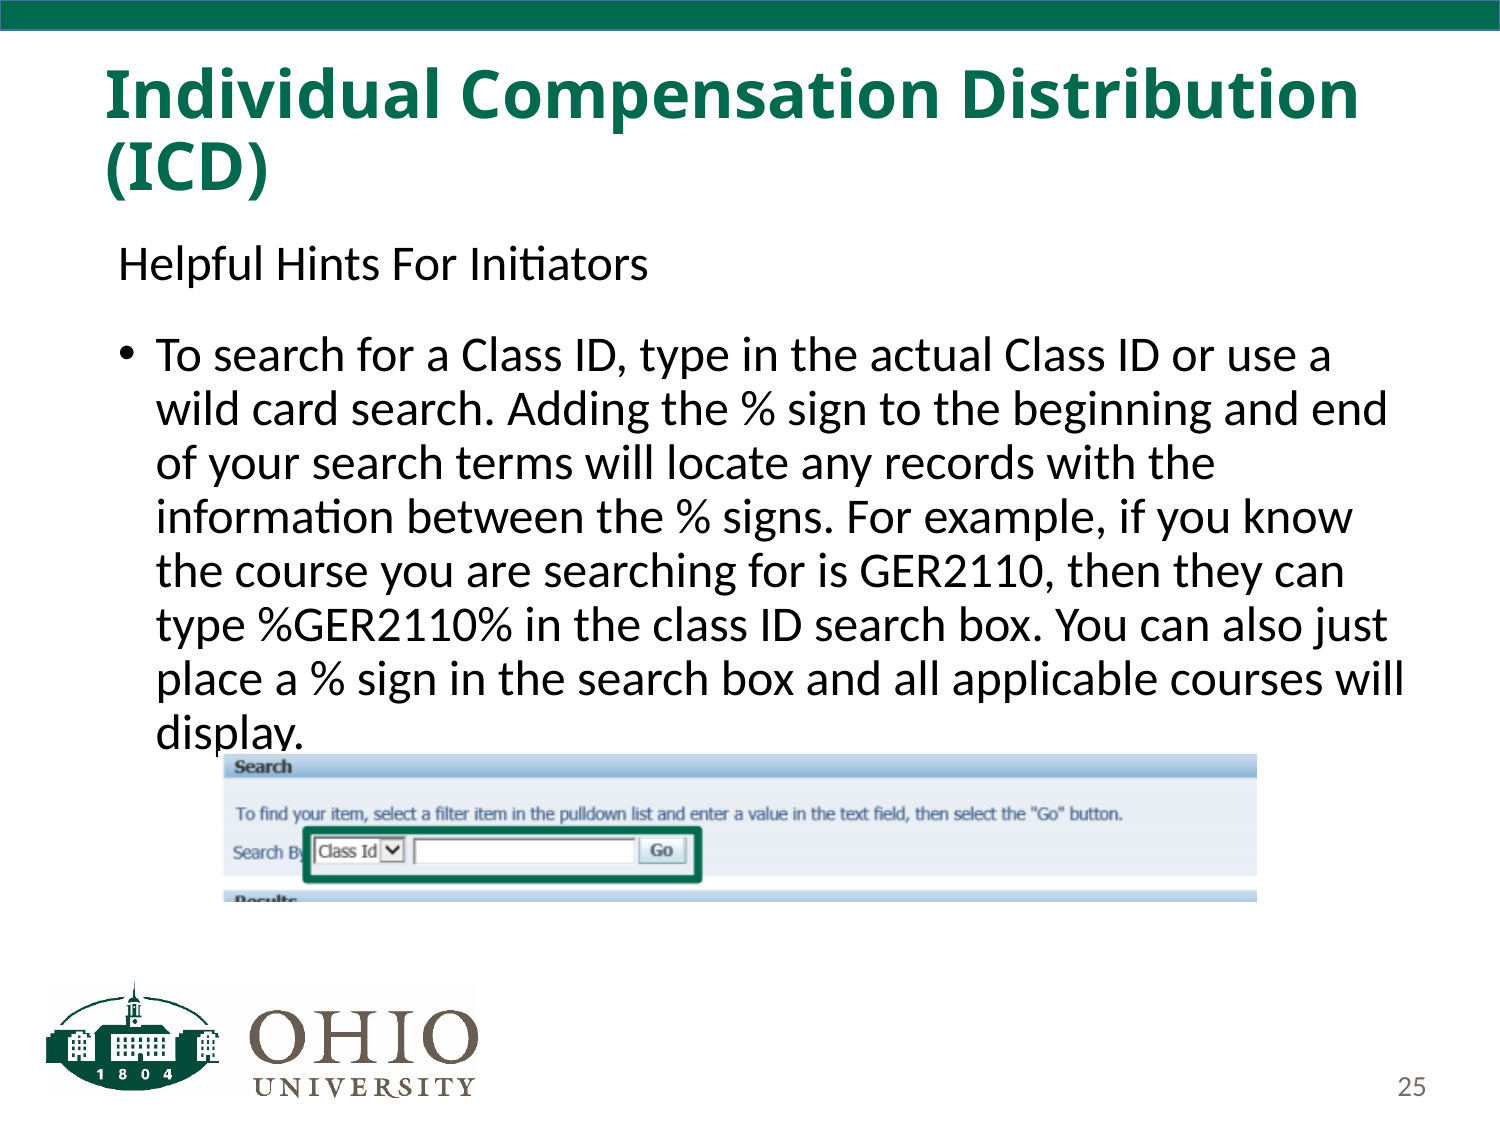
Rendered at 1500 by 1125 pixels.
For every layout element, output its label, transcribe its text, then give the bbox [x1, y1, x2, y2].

title Individual Compensation Distribution (ICD) [90, 23, 1385, 242]
list Helpful Hints For Initiators To search for a Class ID, type in the actual Class ID or use a wild card search. Adding the % sign to the beginning and end of your search terms will locate any records with the information between the % signs. For example, if you know the course you are searching for is GER2110, then they can type %GER2110% in the class ID search box. You can also just place a % sign in the search box and all applicable courses will display. [103, 229, 1443, 920]
picture [218, 751, 1257, 902]
picture [46, 981, 478, 1099]
